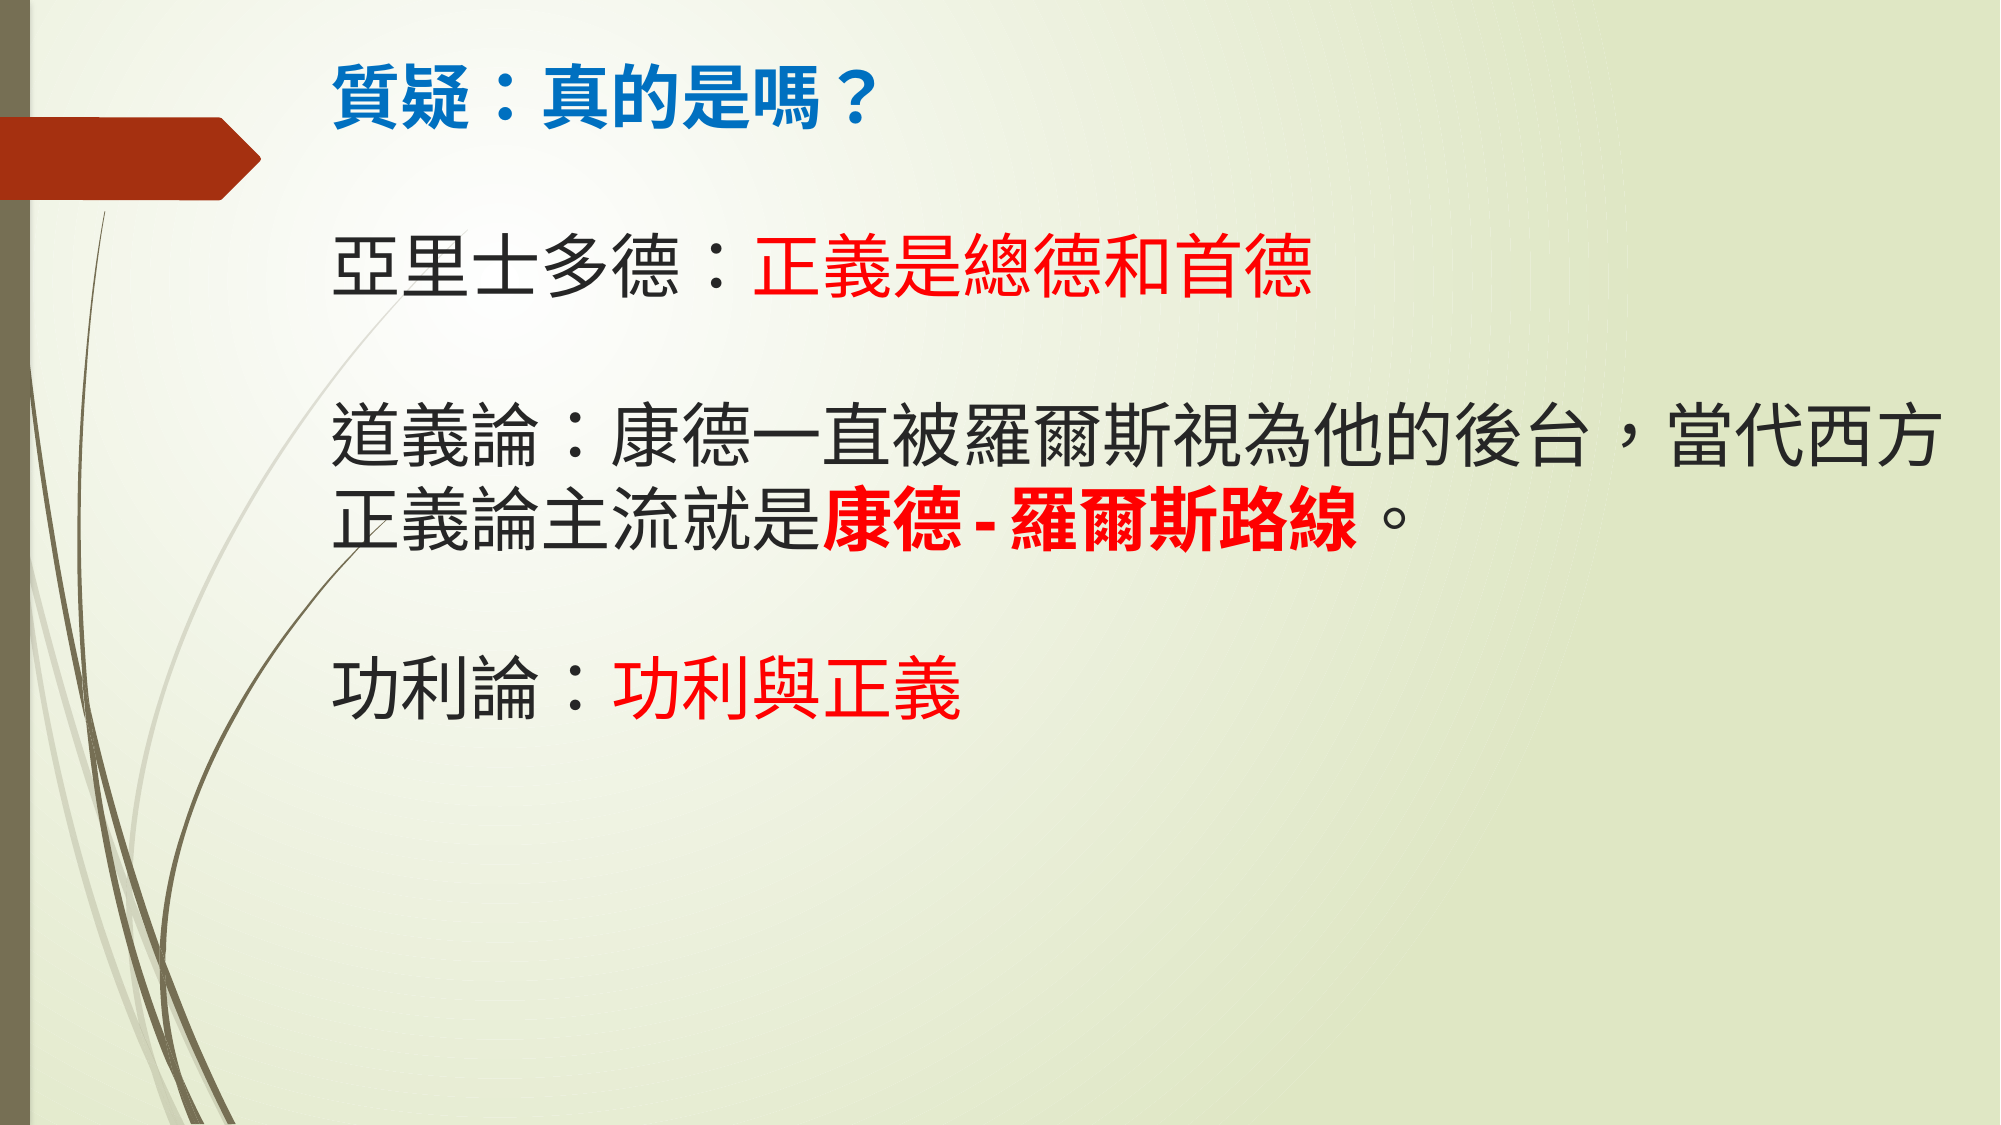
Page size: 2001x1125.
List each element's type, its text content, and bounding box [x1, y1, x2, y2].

title 質疑：真的是嗎？ 亞里士多德：正義是總德和首德 道義論：康德一直被羅爾斯視為他的後台，當代西方正義論主流就是康德-羅爾斯路線。 功利論：功利與正義 [315, 45, 1967, 1058]
